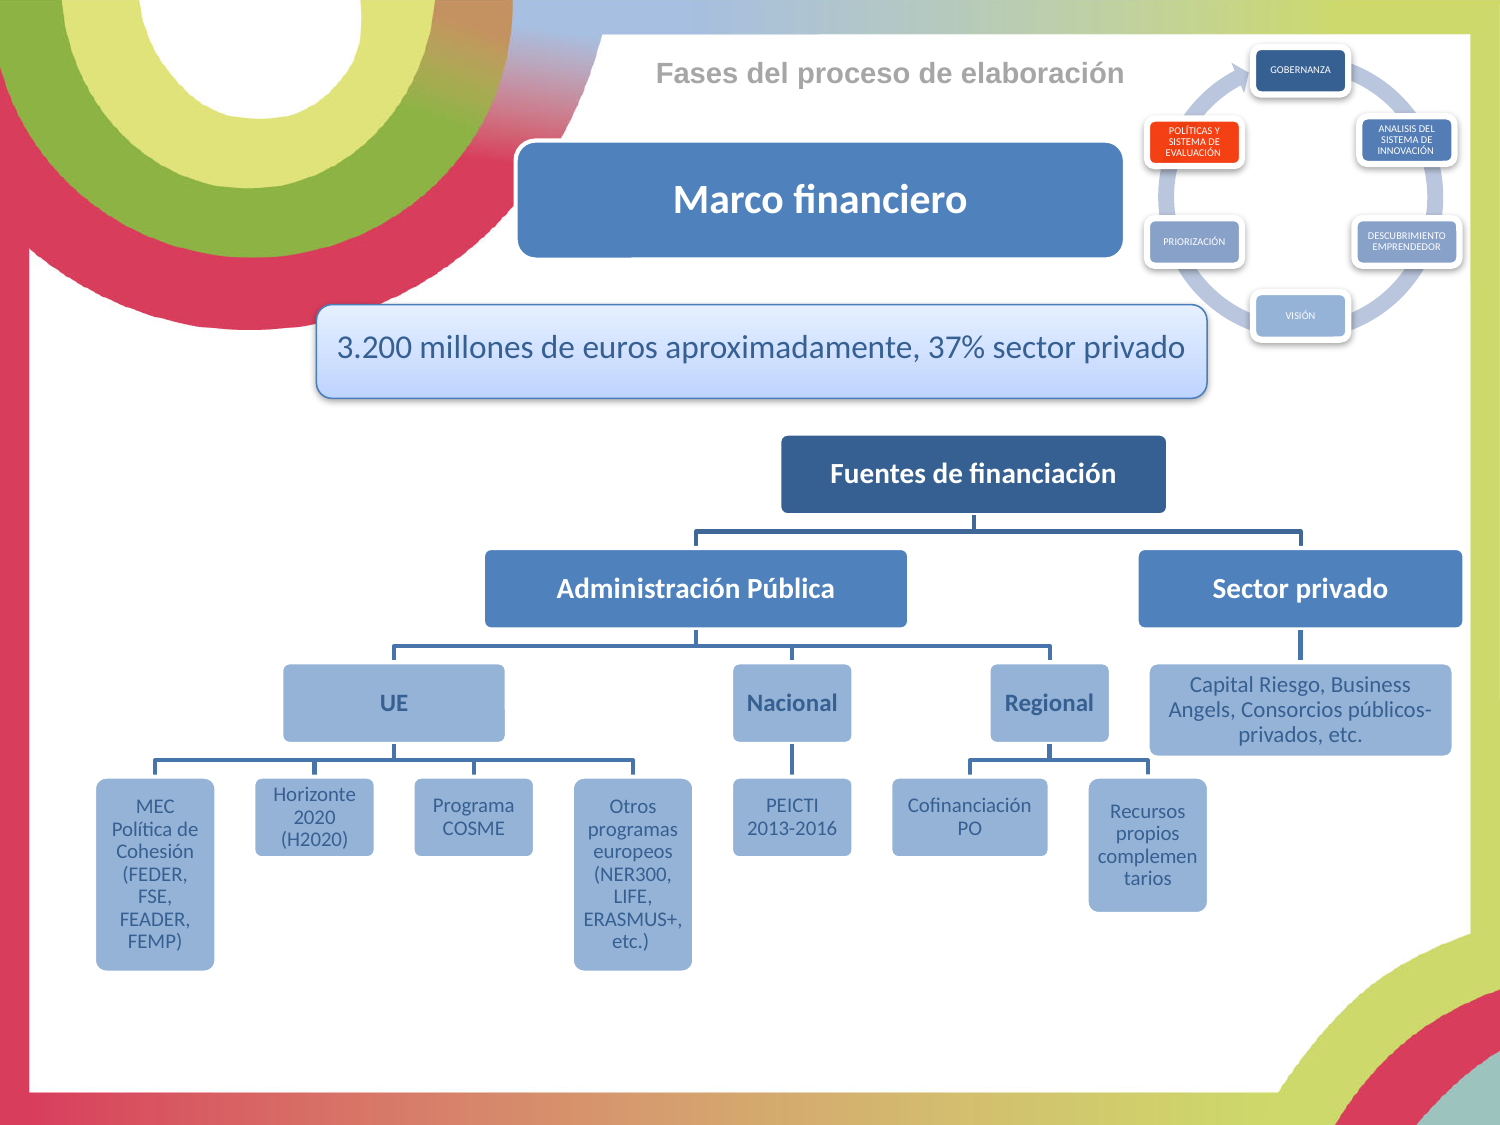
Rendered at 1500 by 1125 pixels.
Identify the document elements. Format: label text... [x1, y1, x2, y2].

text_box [316, 304, 1208, 396]
picture [0, 0, 1500, 1125]
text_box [93, 398, 1466, 1009]
text_box Fases del proceso de elaboración [585, 46, 1147, 97]
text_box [515, 140, 1126, 260]
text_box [1148, 46, 1459, 341]
